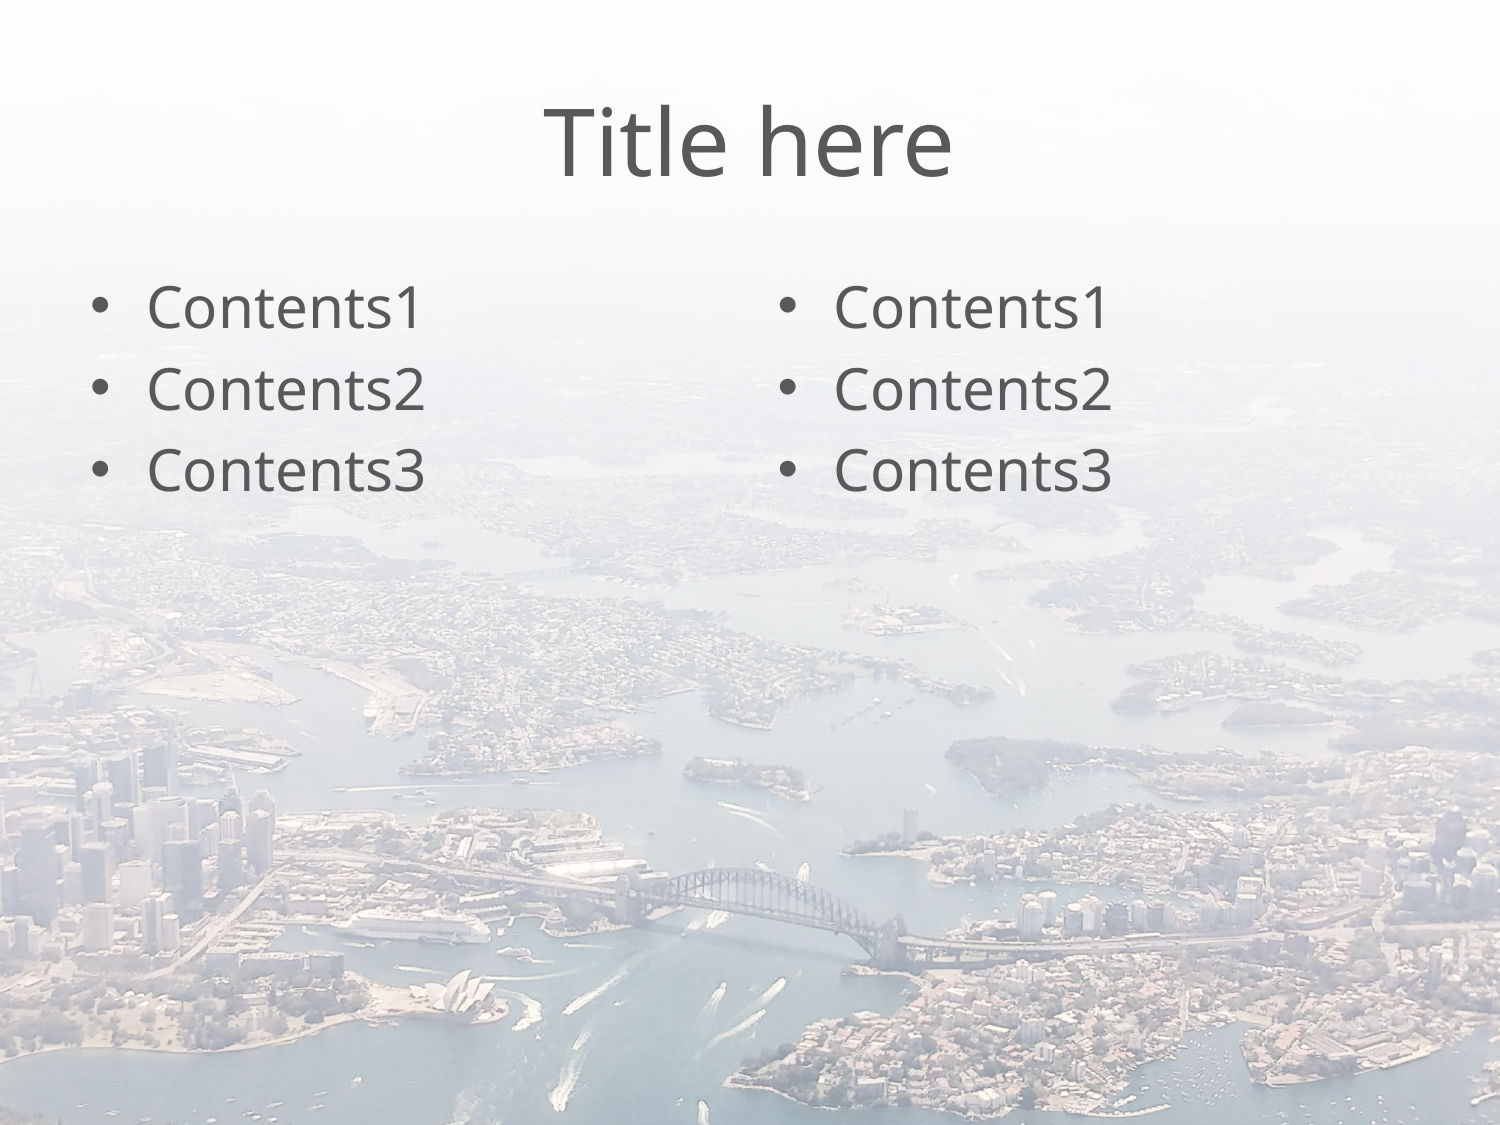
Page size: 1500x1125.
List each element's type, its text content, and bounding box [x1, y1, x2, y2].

list Contents1 Contents2 Contents3 [762, 262, 1425, 1005]
list Contents1 Contents2 Contents3 [75, 262, 738, 1005]
text_box [0, 0, 1500, 1125]
title Title here [75, 45, 1425, 233]
